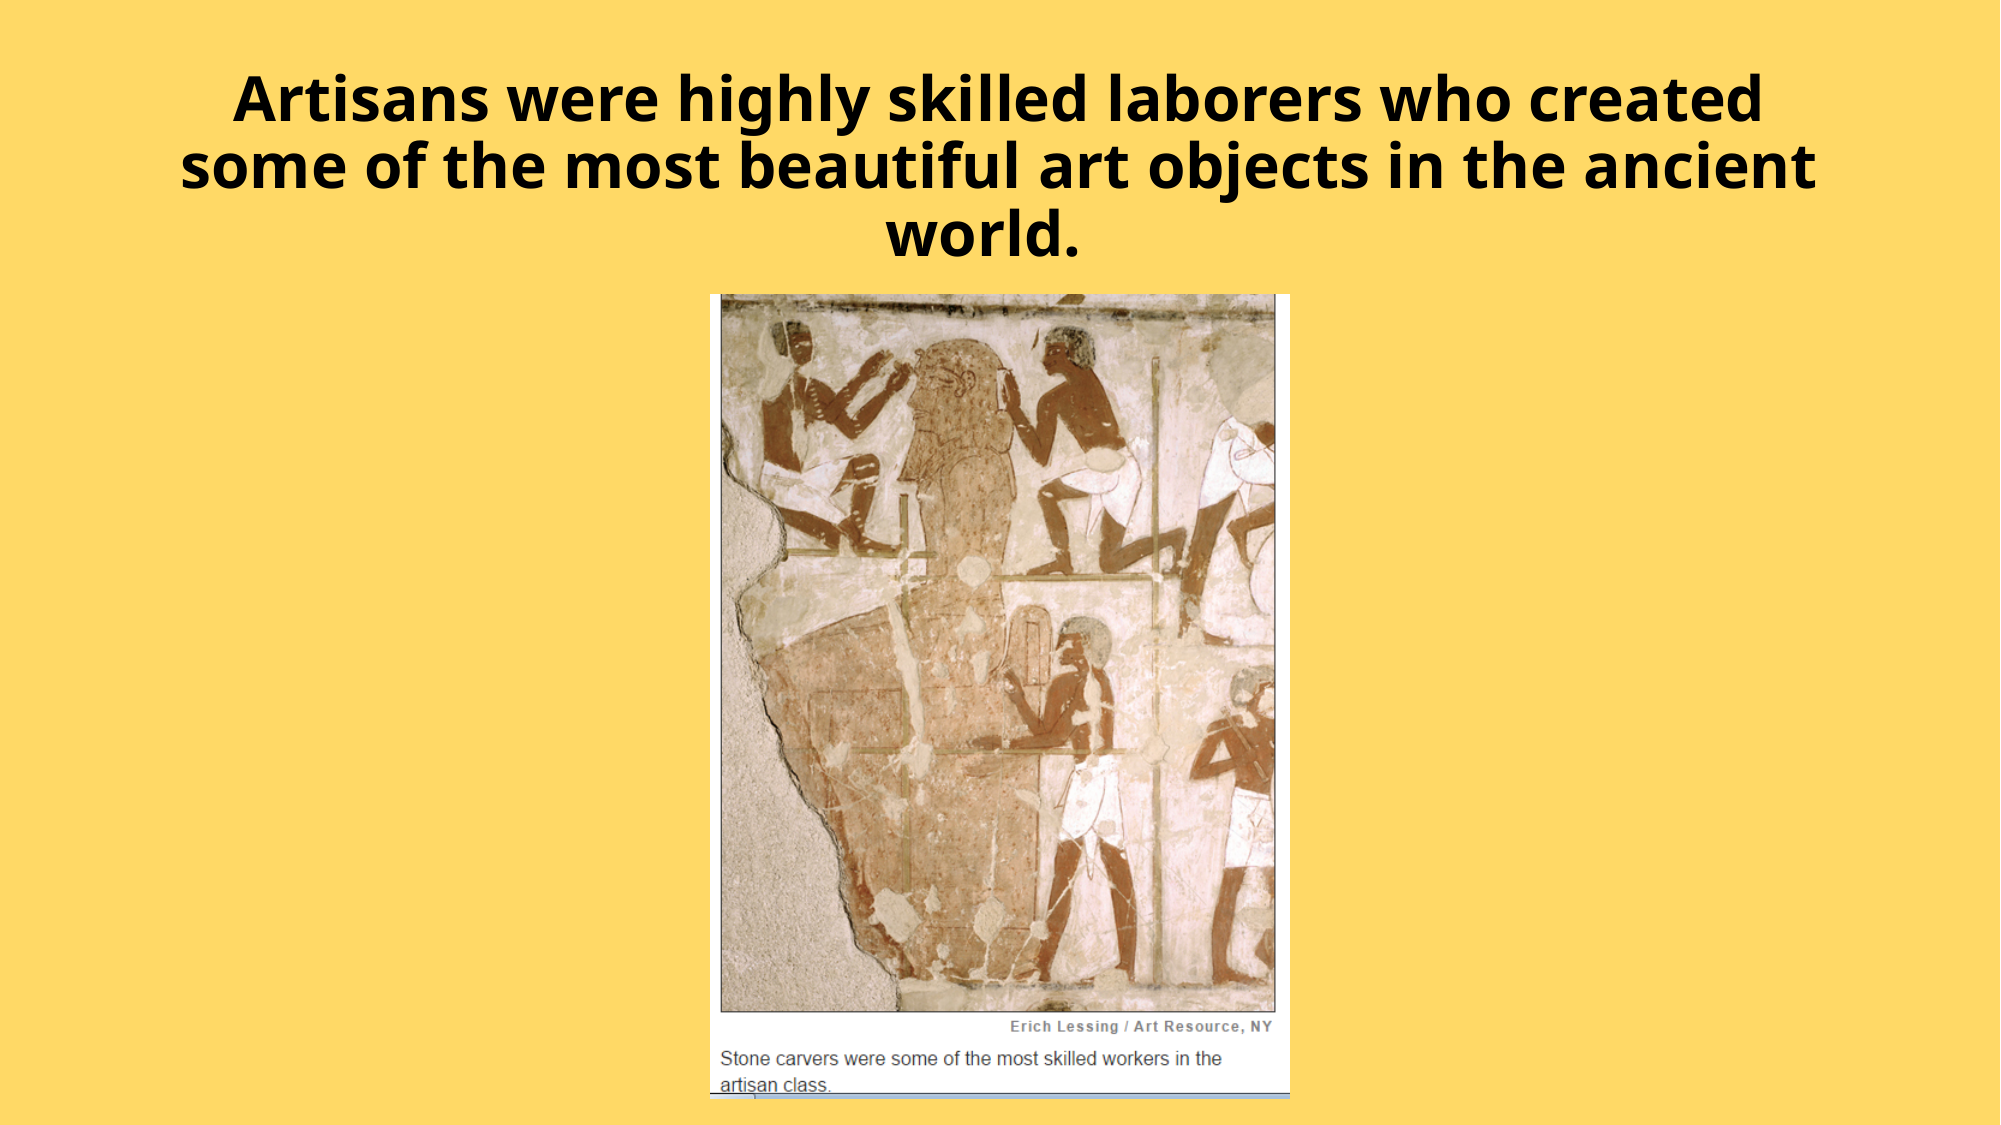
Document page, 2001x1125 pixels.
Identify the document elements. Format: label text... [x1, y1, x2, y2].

title Artisans were highly skilled laborers who created some of the most beautiful art objects in the ancient world. [137, 59, 1863, 278]
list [709, 294, 1290, 1099]
